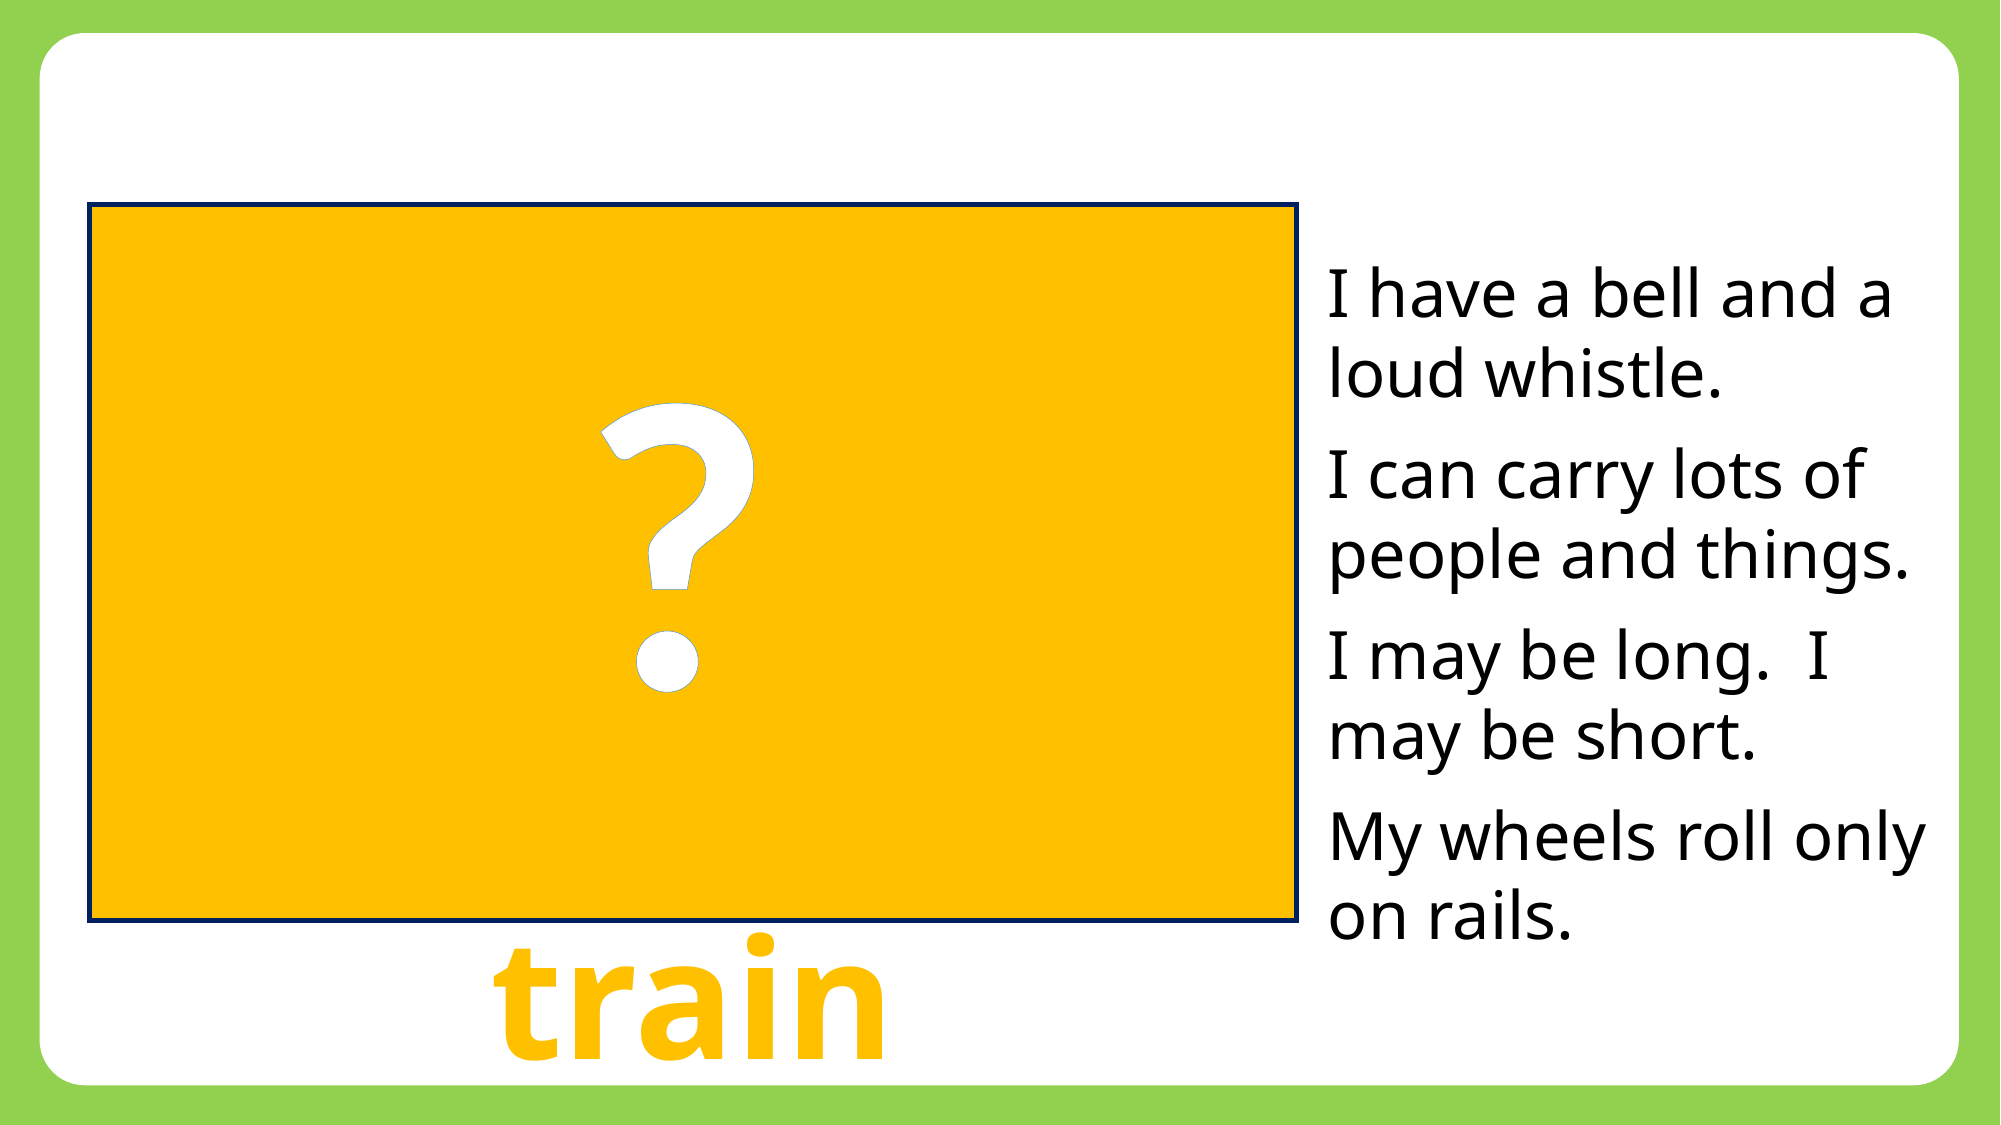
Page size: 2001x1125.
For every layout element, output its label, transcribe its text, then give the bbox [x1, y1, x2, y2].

text_box train [453, 898, 933, 1101]
text_box [38, 31, 1960, 1087]
picture [89, 221, 1297, 898]
text_box [88, 204, 1297, 921]
list I have a bell and a loud whistle. I can carry lots of people and things. I may be long. I may be short. My wheels roll only on rails. [1312, 243, 1943, 874]
